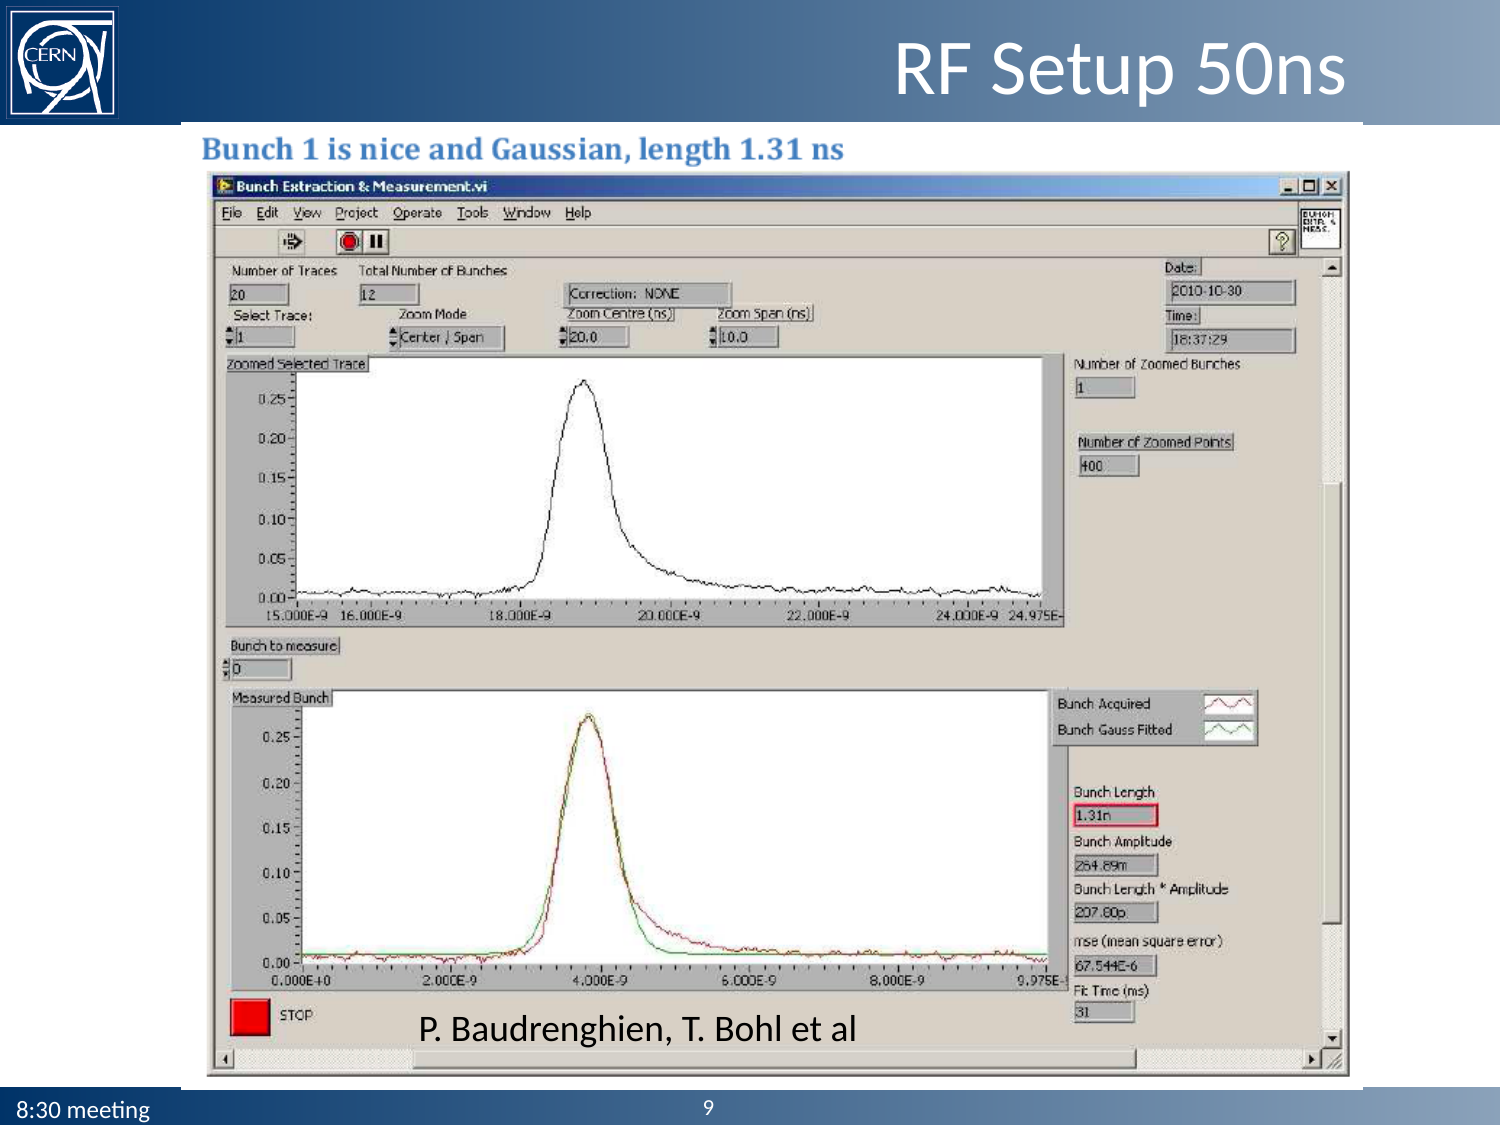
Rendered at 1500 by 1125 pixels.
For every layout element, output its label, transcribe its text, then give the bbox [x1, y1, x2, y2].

footer 8:30 meeting [0, 1093, 597, 1125]
picture [181, 122, 1363, 1090]
picture [6, 6, 119, 119]
slide_number 9 [687, 1098, 876, 1125]
title RF Setup 50ns [124, 0, 1363, 126]
